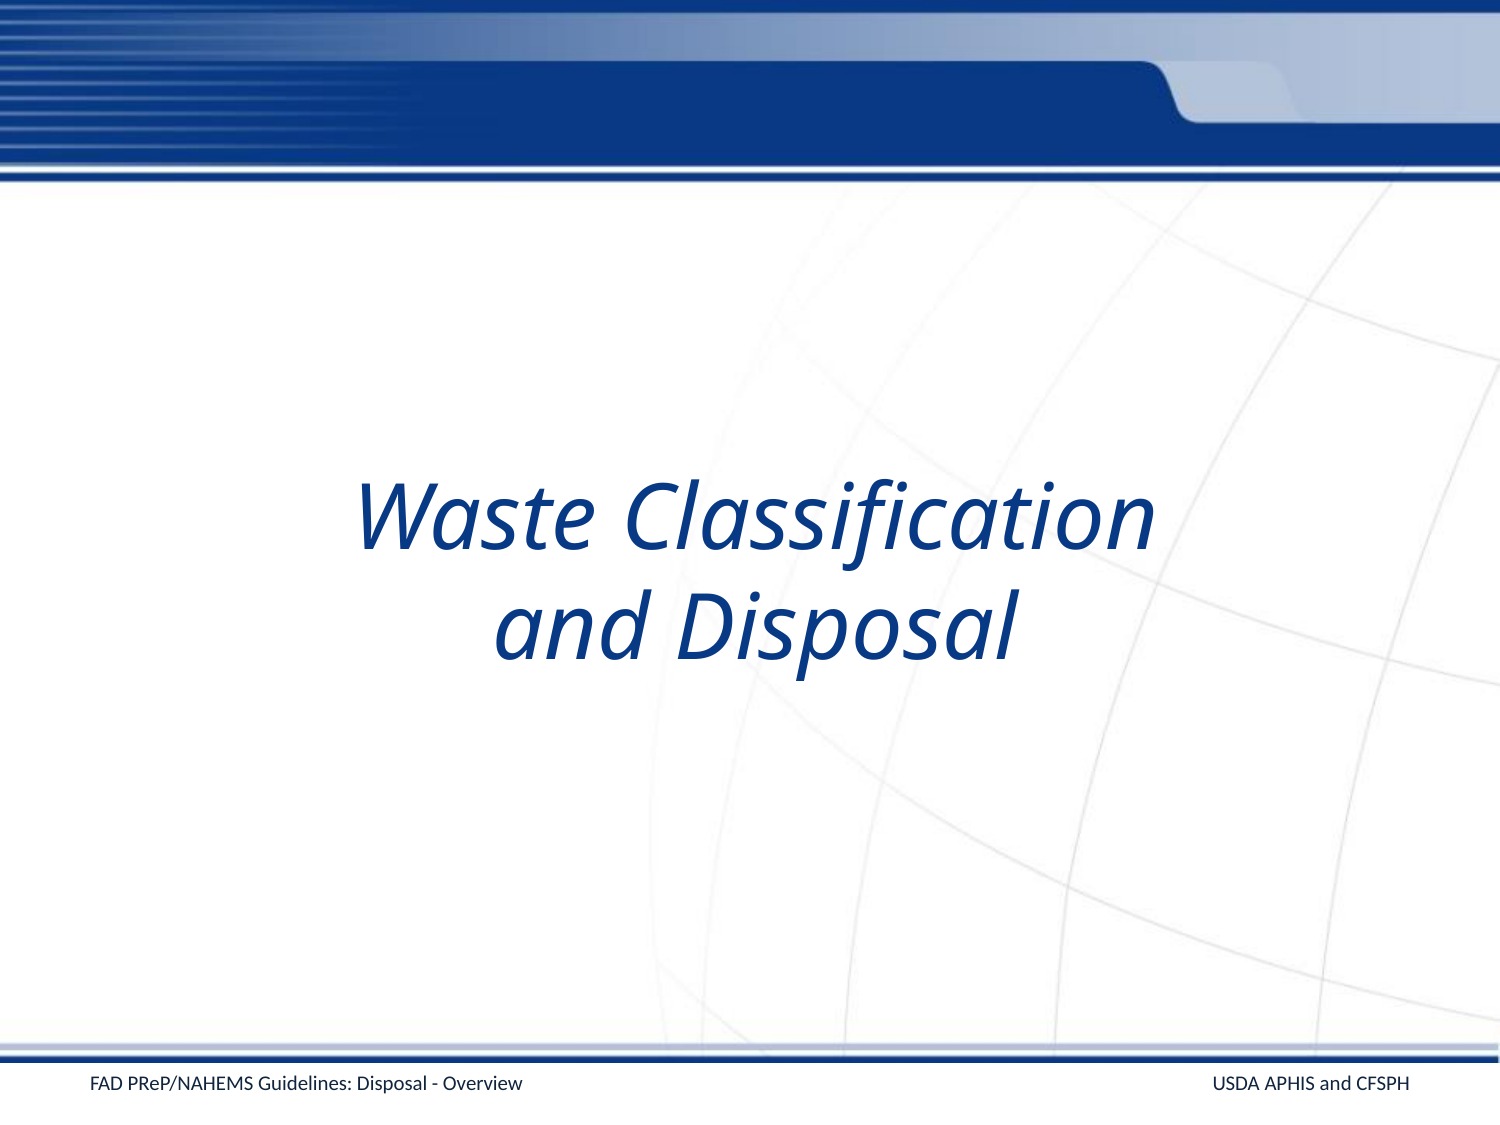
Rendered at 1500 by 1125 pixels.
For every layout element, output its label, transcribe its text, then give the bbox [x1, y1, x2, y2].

picture [0, 0, 1500, 1063]
footer FAD PReP/NAHEMS Guidelines: Disposal - Overview [75, 1042, 825, 1103]
slide_number USDA APHIS and CFSPH [1074, 1042, 1425, 1103]
title Waste Classification and Disposal [118, 450, 1394, 884]
